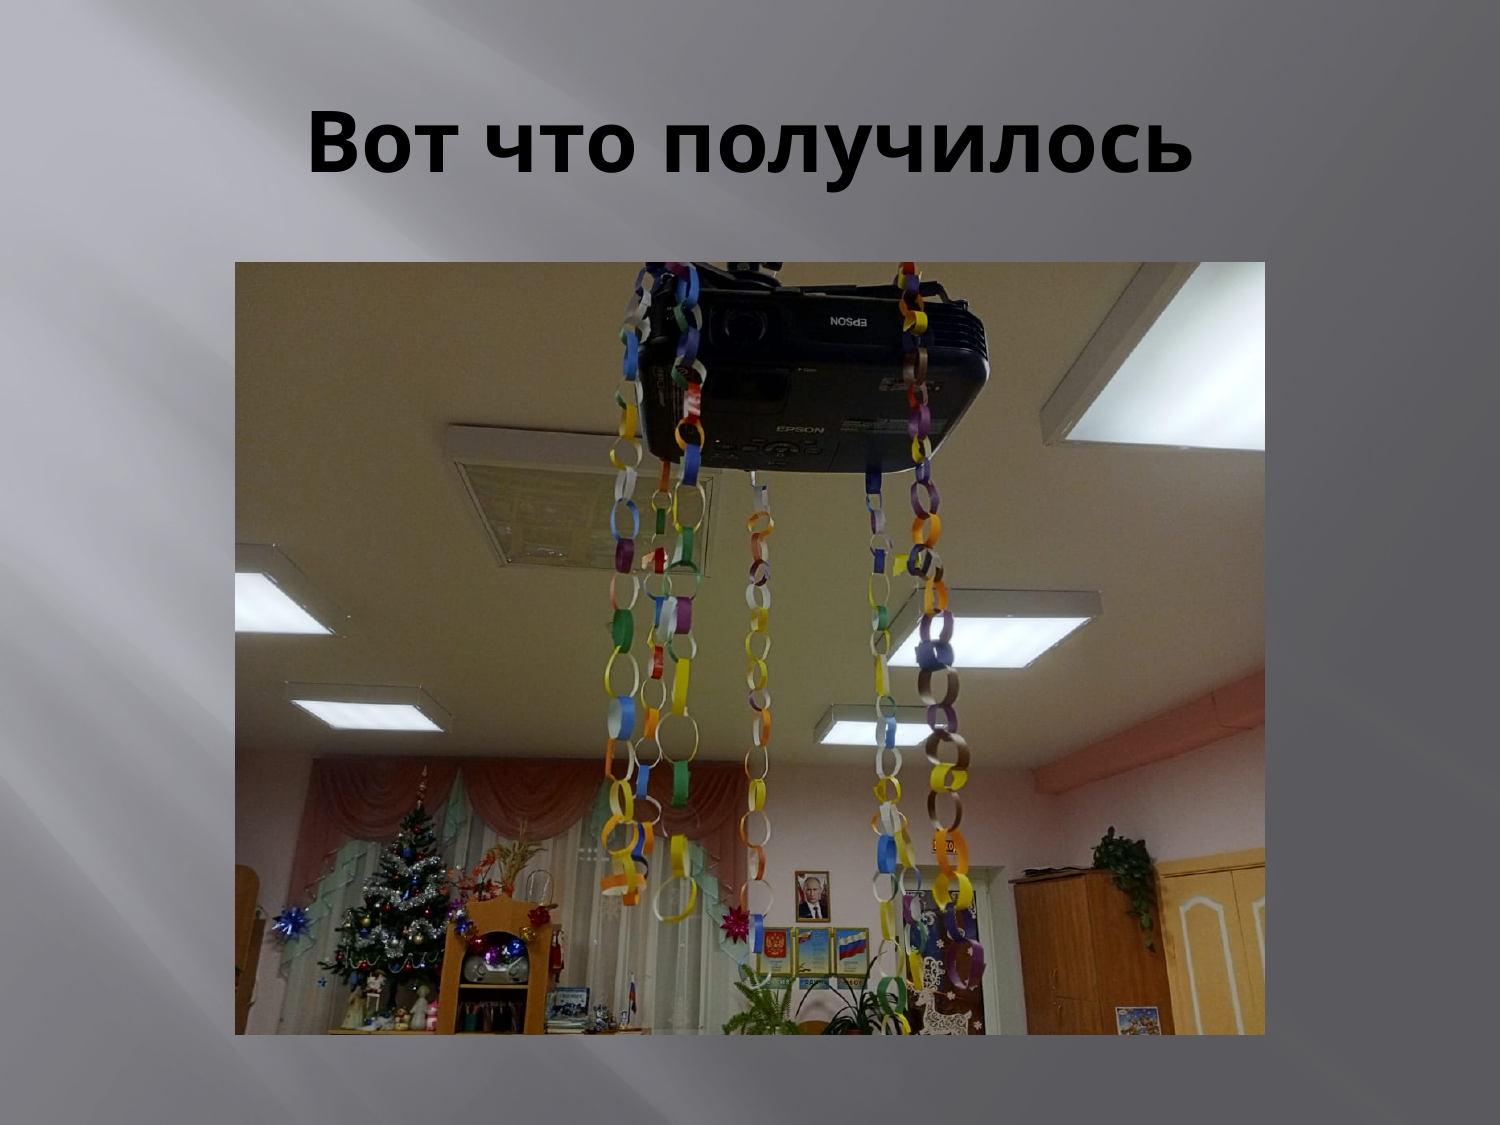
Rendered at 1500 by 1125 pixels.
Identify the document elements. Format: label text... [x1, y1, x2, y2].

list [234, 262, 1266, 1036]
title Вот что получилось [75, 45, 1425, 233]
